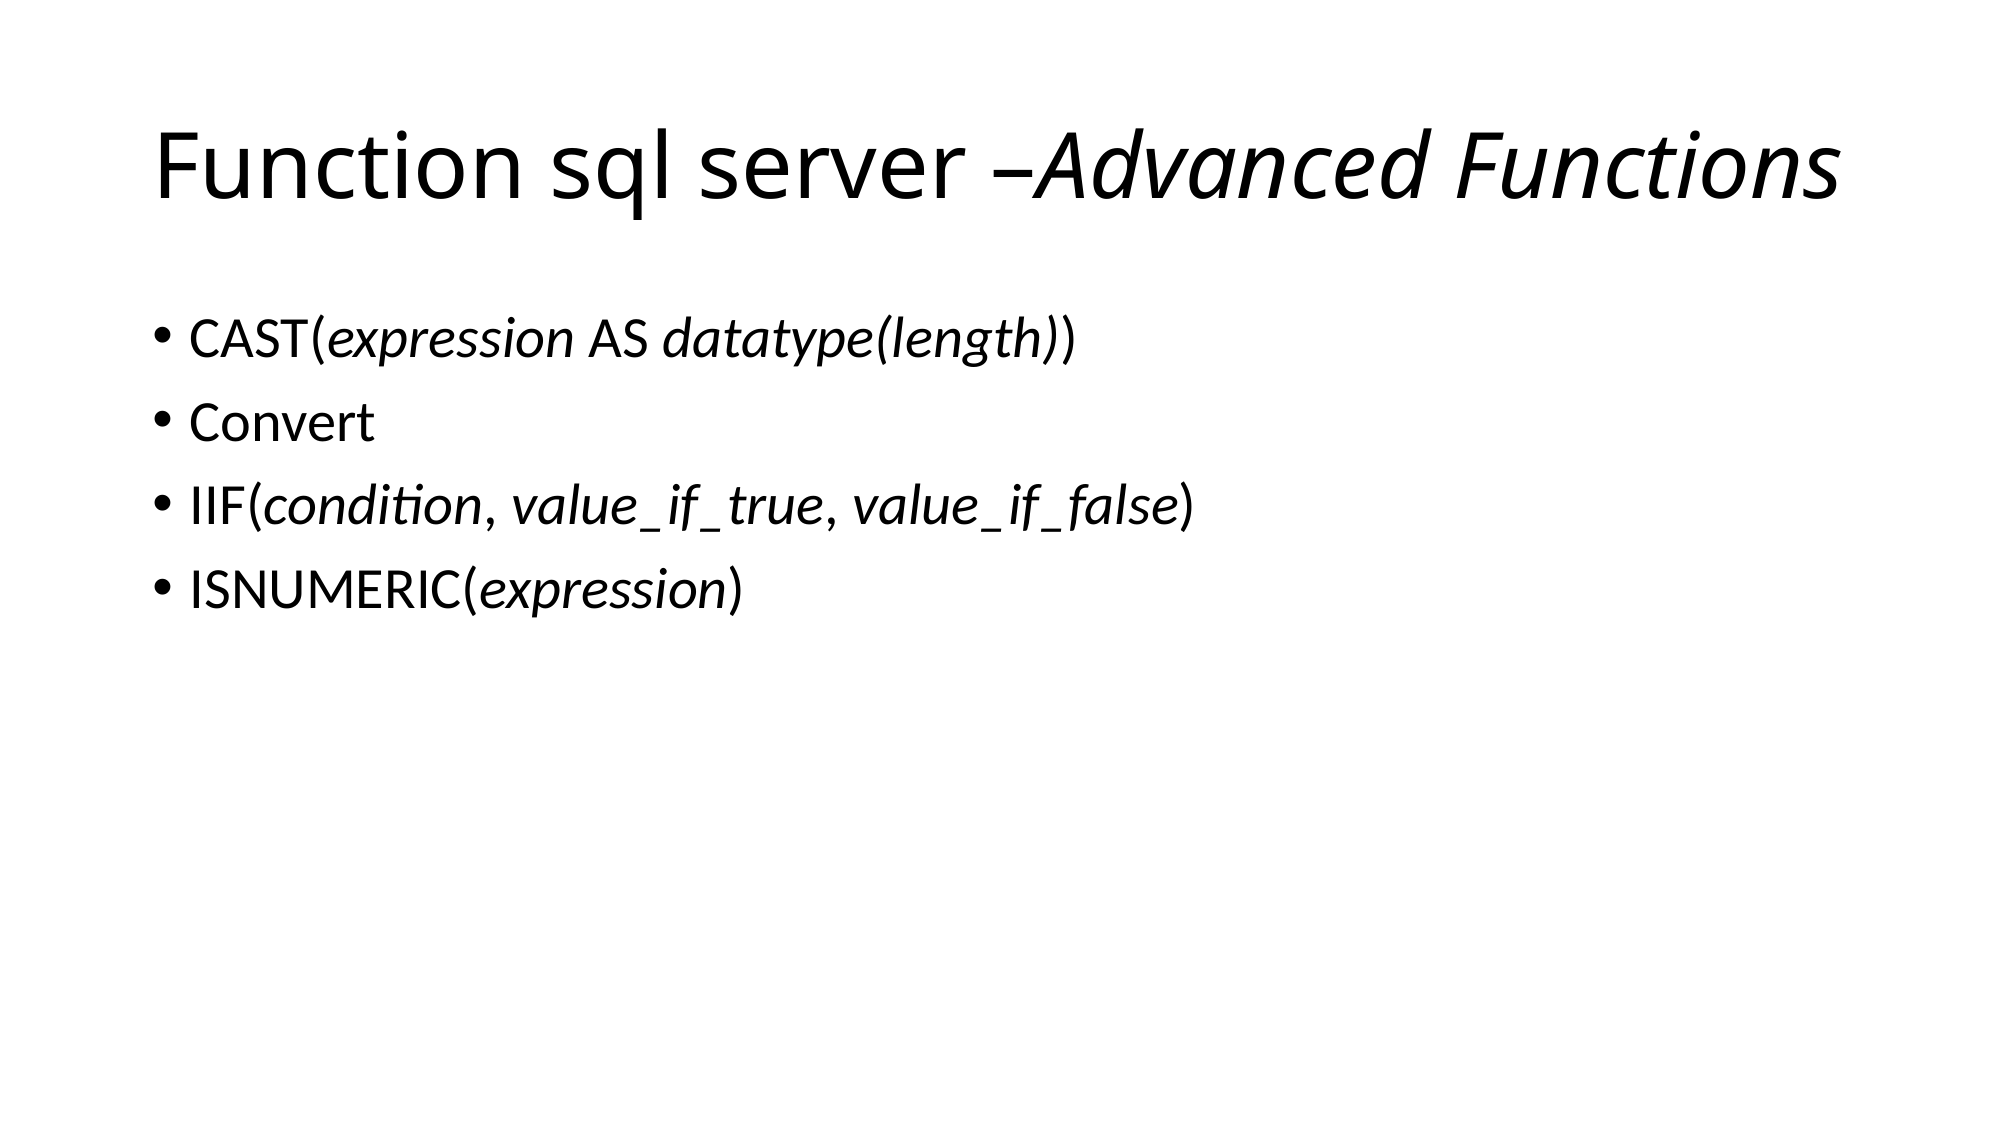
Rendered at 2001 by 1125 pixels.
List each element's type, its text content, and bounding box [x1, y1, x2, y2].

title Function sql server –Advanced Functions [137, 59, 1863, 278]
list CAST(expression AS datatype(length)) Convert IIF(condition, value_if_true, value_if_false) ISNUMERIC(expression) [137, 299, 1863, 1014]
